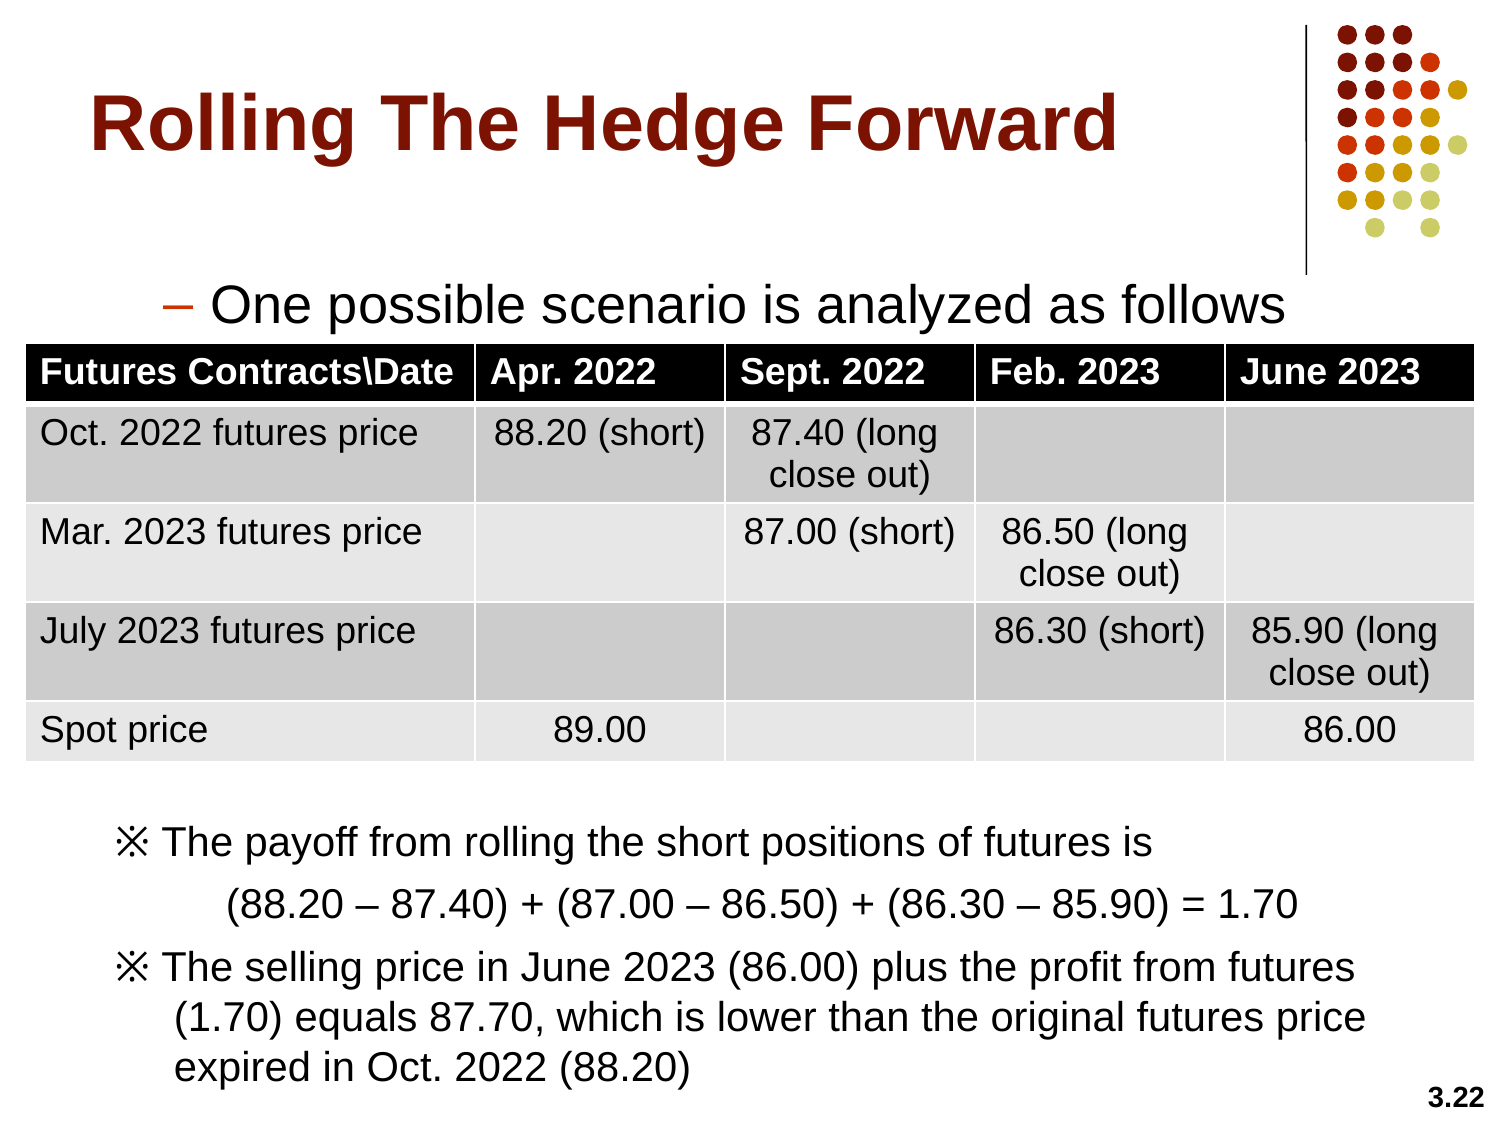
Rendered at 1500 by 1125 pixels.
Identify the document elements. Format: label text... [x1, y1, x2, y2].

title Rolling The Hedge Forward [75, 42, 1306, 196]
text_box One possible scenario is analyzed as follows [92, 262, 1304, 343]
slide_number 3.22 [1400, 1070, 1500, 1125]
text_box ※ The payoff from rolling the short positions of futures is (88.20 – 87.40) + (87.00 – 86.50) + (86.30 – 85.90) = 1.70 ※ The selling price in June 2023 (86.00) plus the profit from futures (1.70) equals 87.70, which is lower than the original futures price expired in Oct. 2022 (88.20) [99, 807, 1425, 1098]
